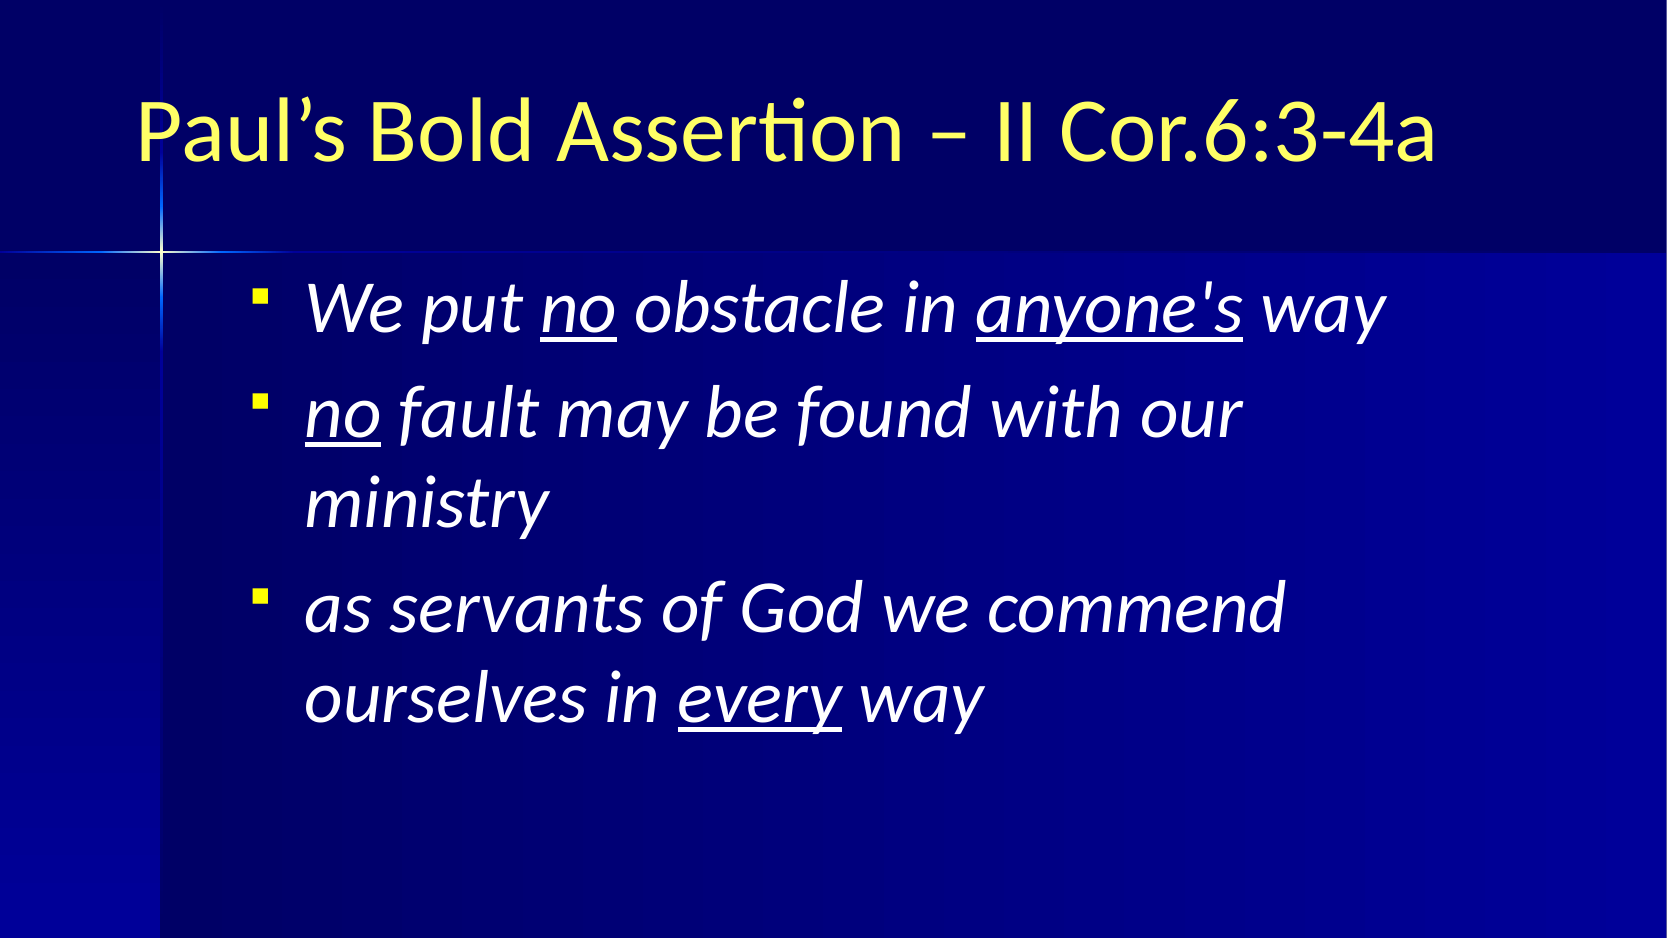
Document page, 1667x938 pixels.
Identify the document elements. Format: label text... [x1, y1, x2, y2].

title Paul’s Bold Assertion – II Cor.6:3-4a [120, 62, 1509, 188]
list We put no obstacle in anyone's way no fault may be found with our ministry as servants of God we commend ourselves in every way [233, 249, 1509, 709]
